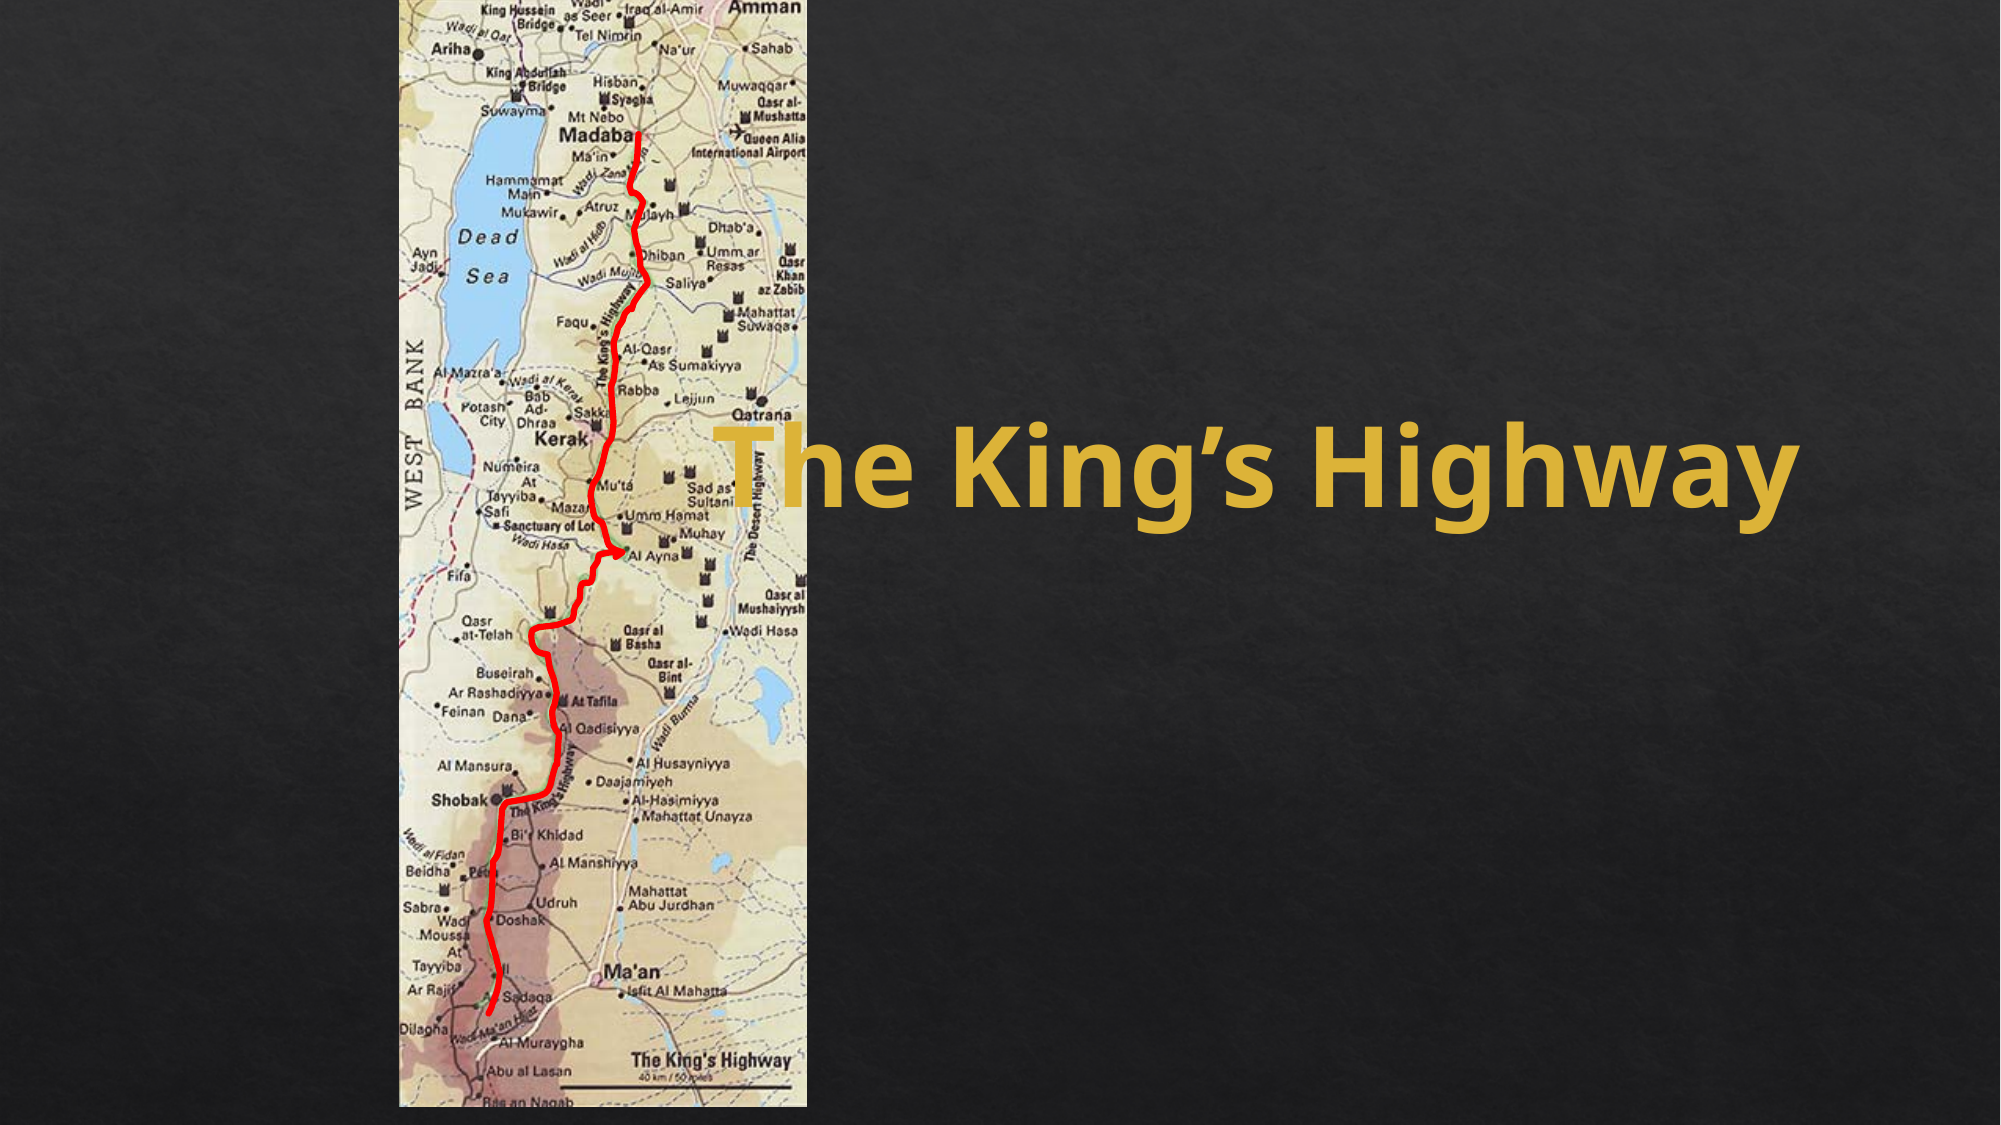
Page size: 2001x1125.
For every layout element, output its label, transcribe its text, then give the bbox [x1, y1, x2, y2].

picture [399, 0, 807, 1107]
text_box The King’s Highway [815, 387, 1817, 538]
